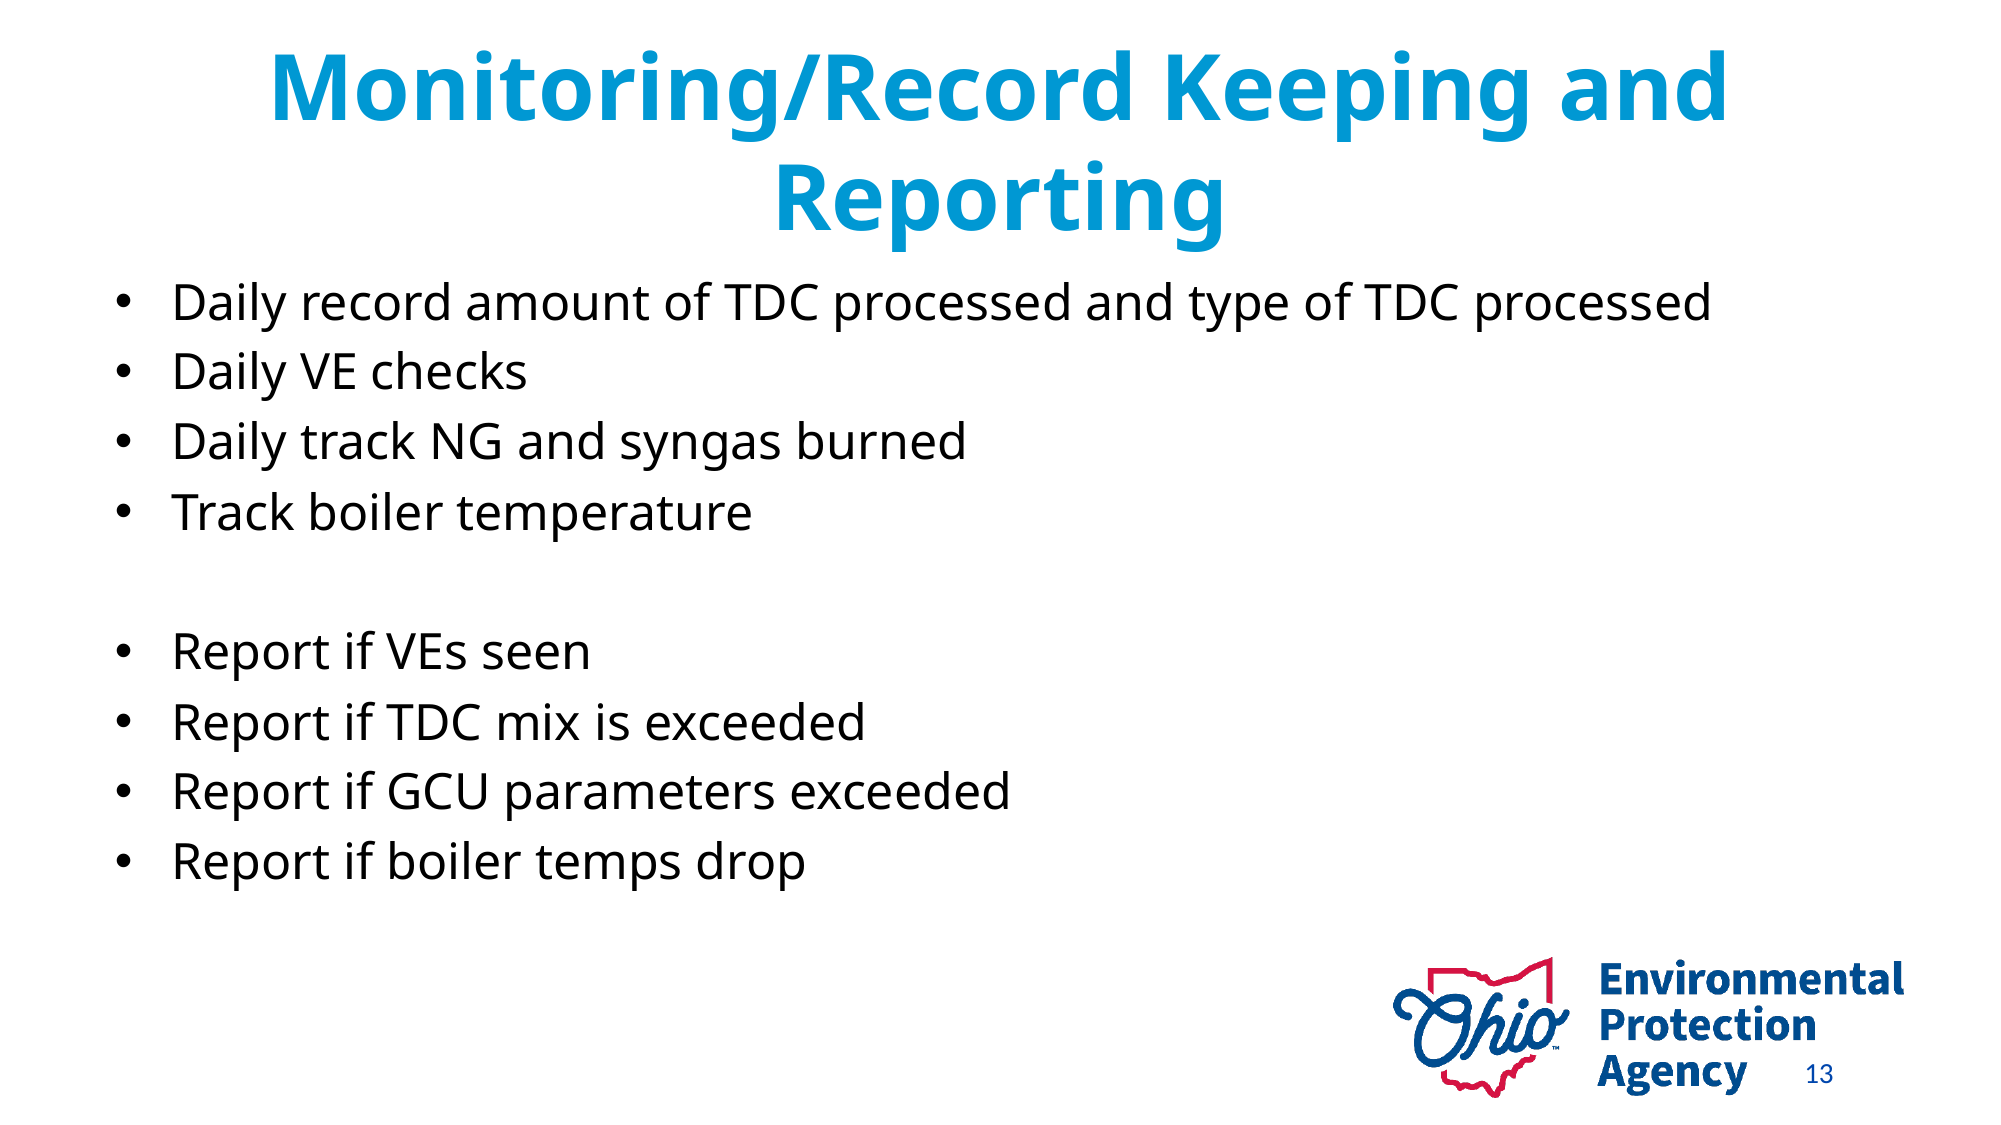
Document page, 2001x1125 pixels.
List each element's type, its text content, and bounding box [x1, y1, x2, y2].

list Daily record amount of TDC processed and type of TDC processed Daily VE checks Daily track NG and syngas burned Track boiler temperature Report if VEs seen Report if TDC mix is exceeded Report if GCU parameters exceeded Report if boiler temps drop [99, 262, 1900, 938]
title Monitoring/Record Keeping and Reporting [99, 45, 1900, 233]
picture [1393, 957, 1904, 1098]
